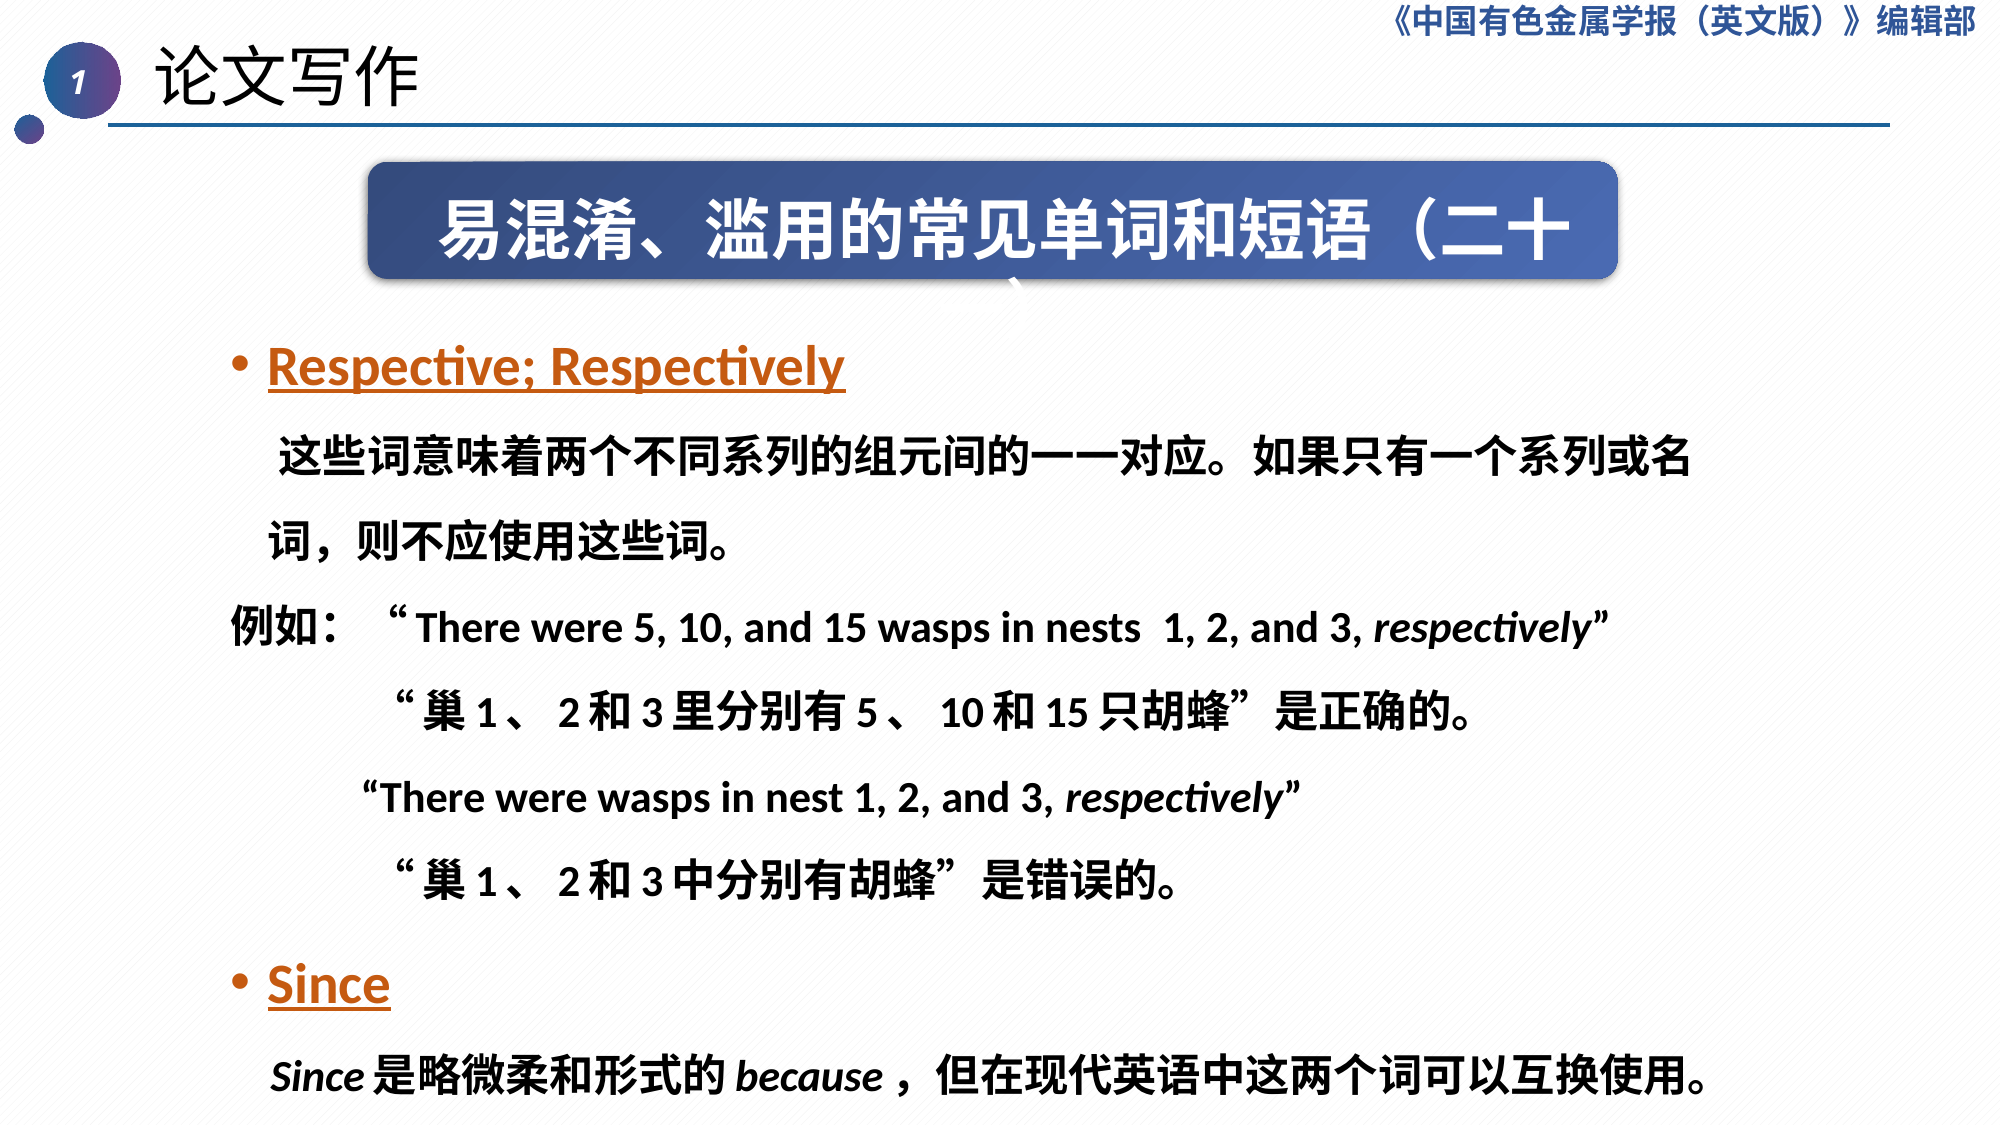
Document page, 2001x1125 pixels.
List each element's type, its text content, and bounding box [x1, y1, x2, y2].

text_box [14, 41, 134, 144]
text_box 《中国有色金属学报（英文版）》编辑部 [1363, 0, 2000, 88]
text_box Respective; Respectively 这些词意味着两个不同系列的组元间的一一对应。如果只有一个系列或名词，则不应使用这些词。 例如：“There were 5, 10, and 15 wasps in nests 1, 2, and 3, respectively” “巢1、2和3里分别有5、10和15只胡蜂”是正确的。 “There were wasps in nest 1, 2, and 3, respectively” “巢1、2和3中分别有胡蜂”是错误的。 Since Since是略微柔和形式的because，但在现代英语中这两个词可以互换使用。 [215, 280, 1795, 1117]
text_box 论文写作 [32, 27, 716, 123]
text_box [367, 161, 1631, 368]
